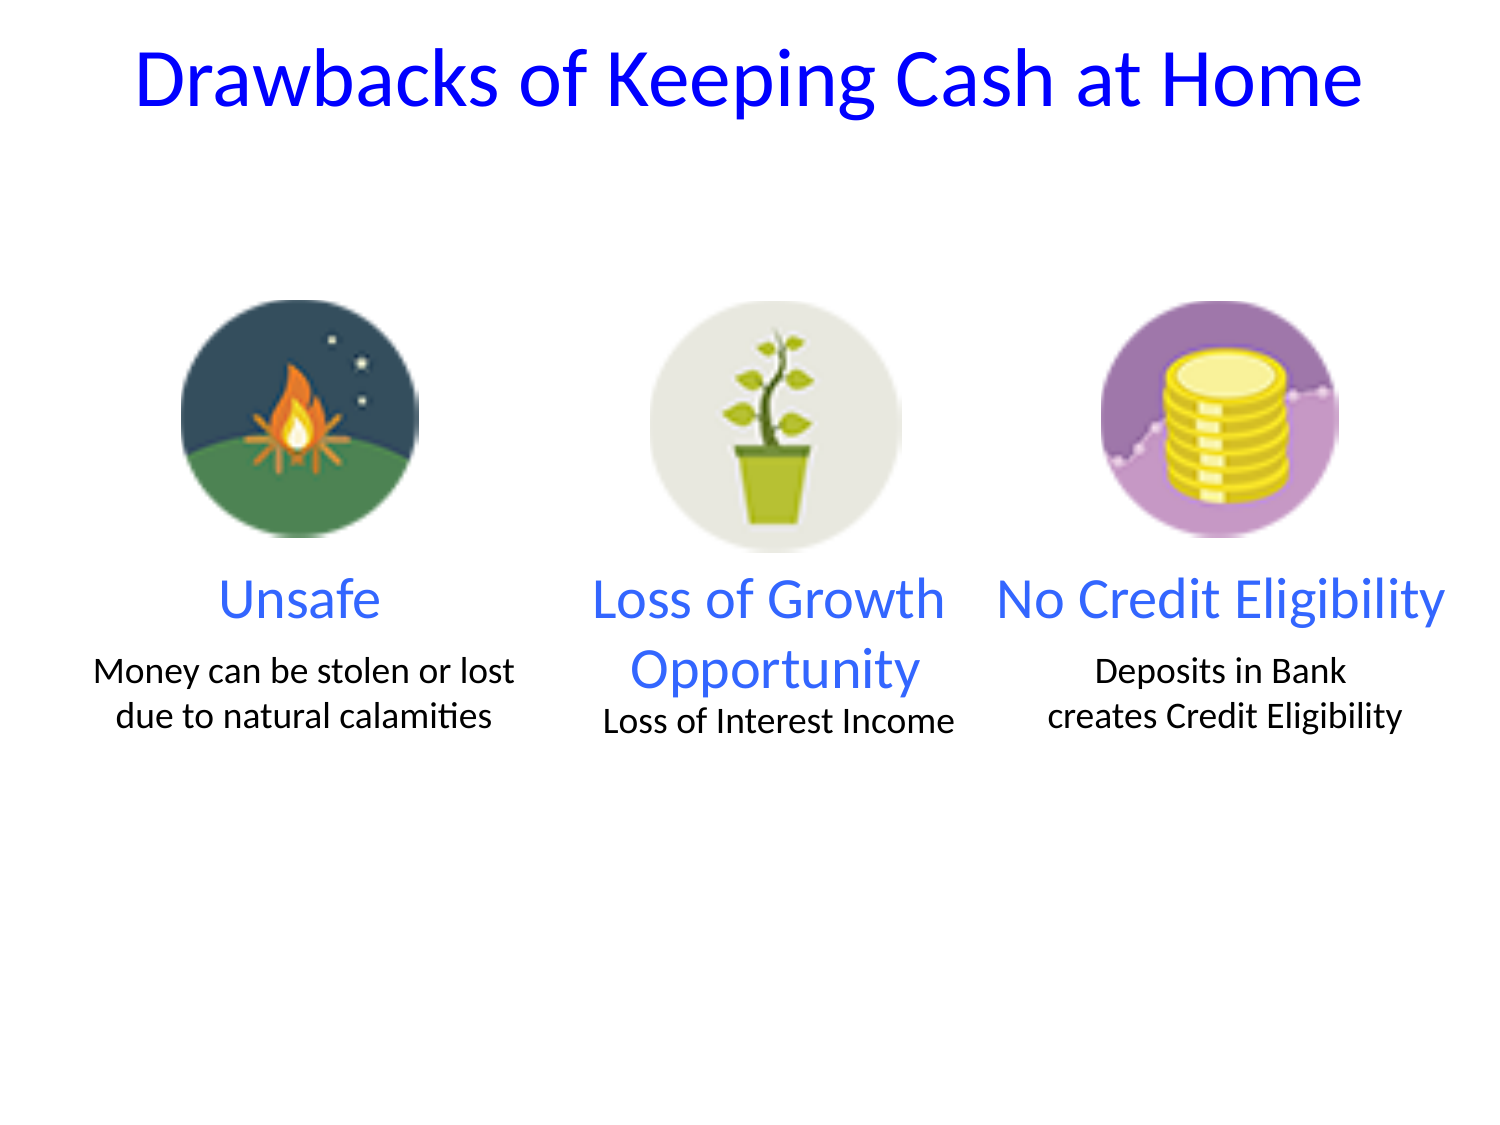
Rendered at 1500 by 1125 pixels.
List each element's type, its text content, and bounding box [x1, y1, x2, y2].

text_box Deposits in Bank creates Credit Eligibility [1032, 638, 1418, 743]
text_box Loss of Growth Opportunity [577, 552, 974, 708]
picture [1101, 301, 1339, 539]
text_box Loss of Interest Income [588, 689, 971, 749]
text_box No Credit Eligibility [981, 552, 1461, 638]
text_box Money can be stolen or lost due to natural calamities [78, 638, 531, 743]
picture [650, 301, 902, 553]
picture [181, 300, 420, 539]
title Drawbacks of Keeping Cash at Home [75, 0, 1425, 168]
text_box Unsafe [203, 552, 397, 638]
